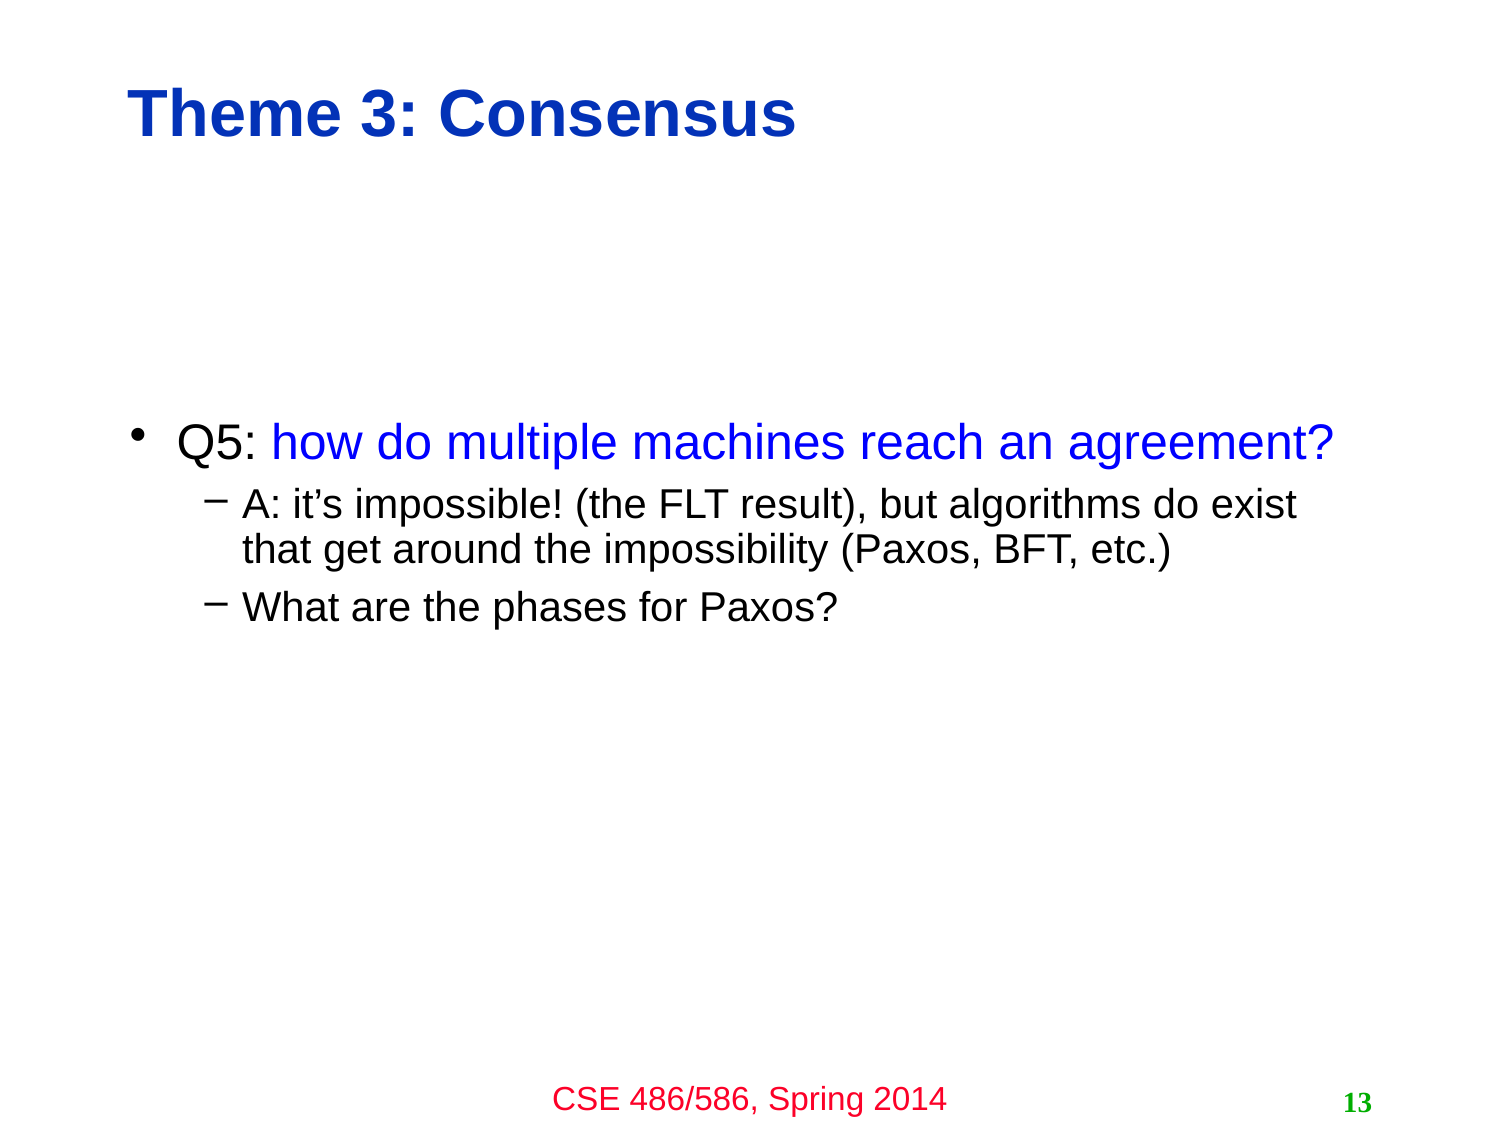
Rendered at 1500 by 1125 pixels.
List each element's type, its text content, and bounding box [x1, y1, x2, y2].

list Q5: how do multiple machines reach an agreement? A: it’s impossible! (the FLT result), but algorithms do exist that get around the impossibility (Paxos, BFT, etc.) What are the phases for Paxos? [114, 195, 1376, 1005]
slide_number 13 [1074, 1076, 1388, 1125]
title Theme 3: Consensus [112, 53, 1310, 176]
